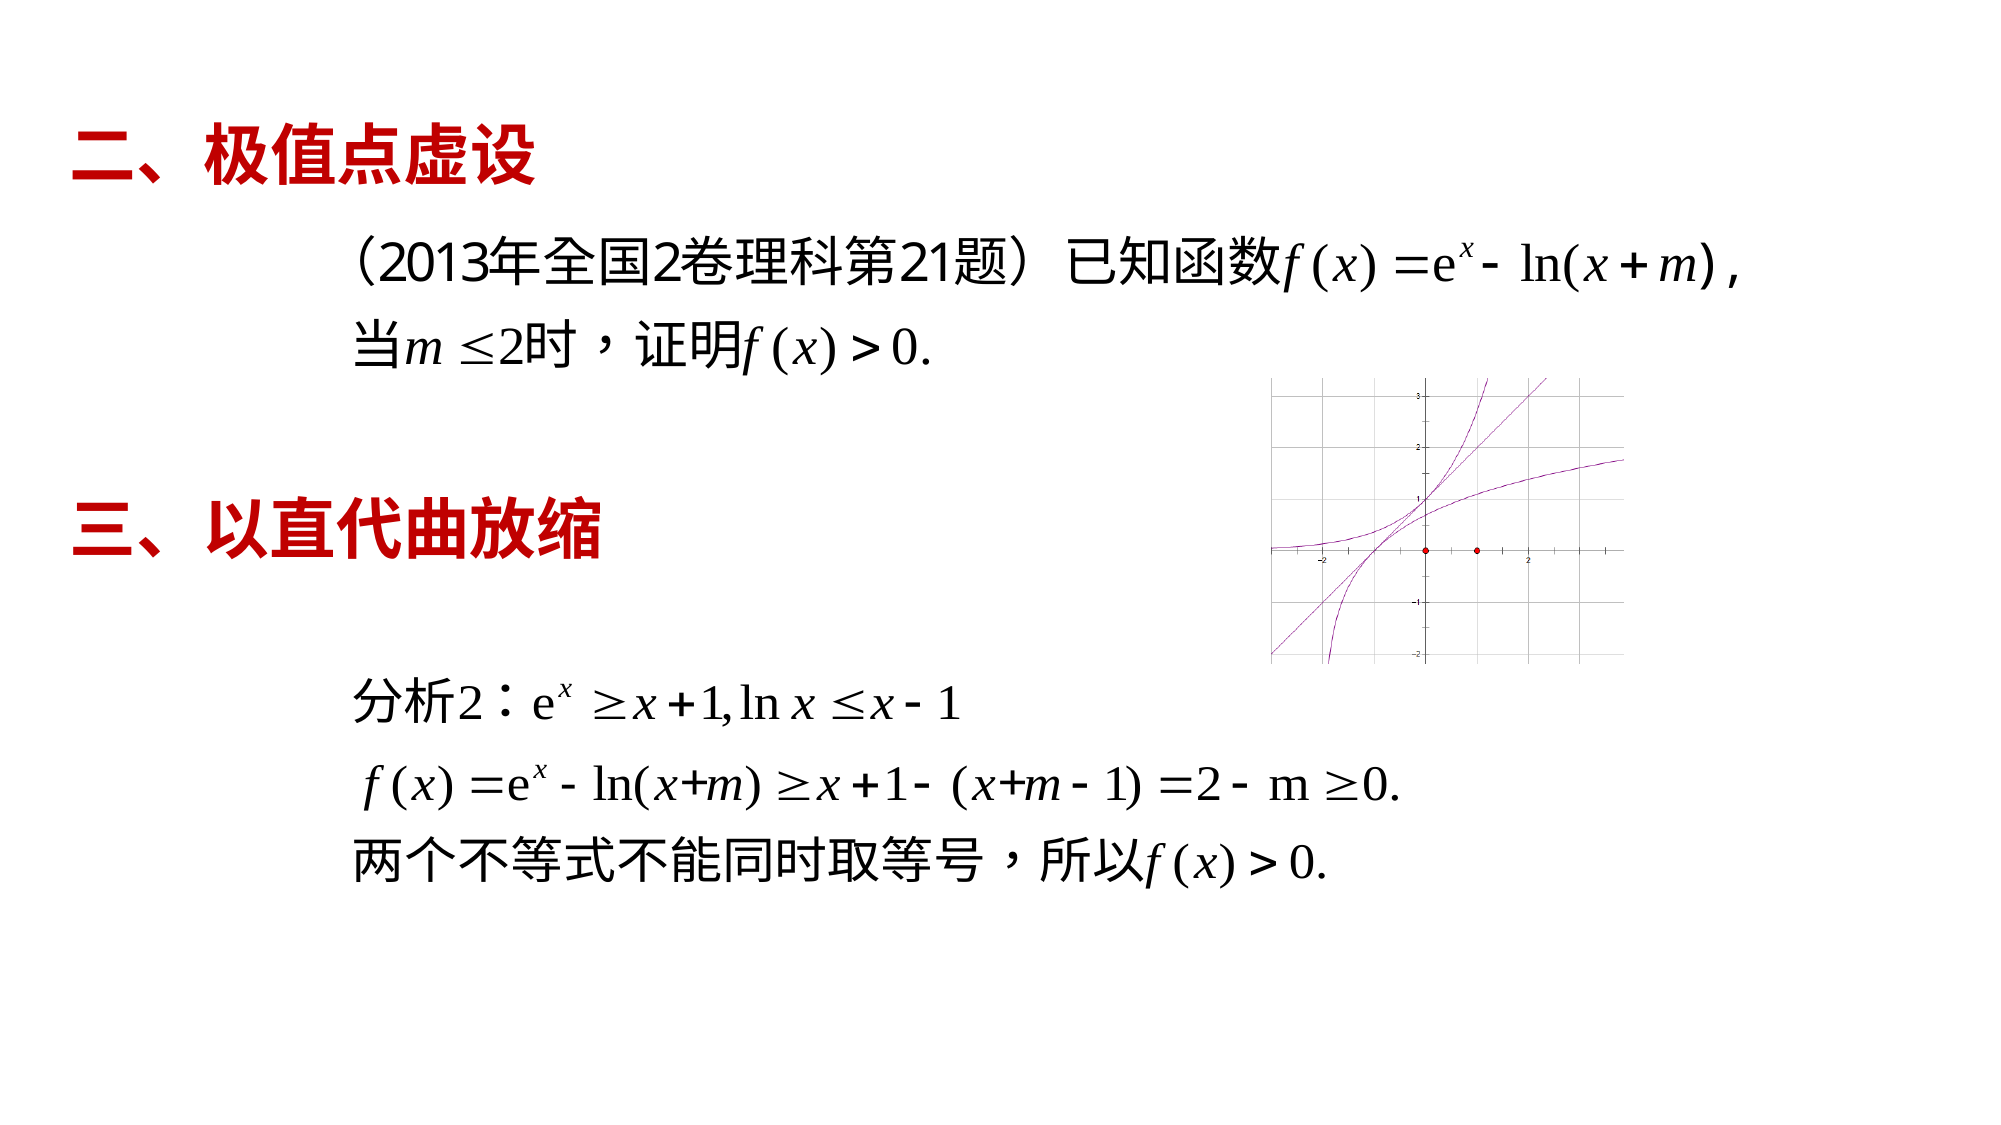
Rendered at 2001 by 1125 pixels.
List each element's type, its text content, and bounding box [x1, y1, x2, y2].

picture [1271, 378, 1624, 664]
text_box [345, 663, 1408, 901]
text_box 二、极值点虚设 [55, 105, 1272, 201]
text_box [345, 223, 1750, 386]
text_box 三、以直代曲放缩 [54, 479, 1271, 575]
